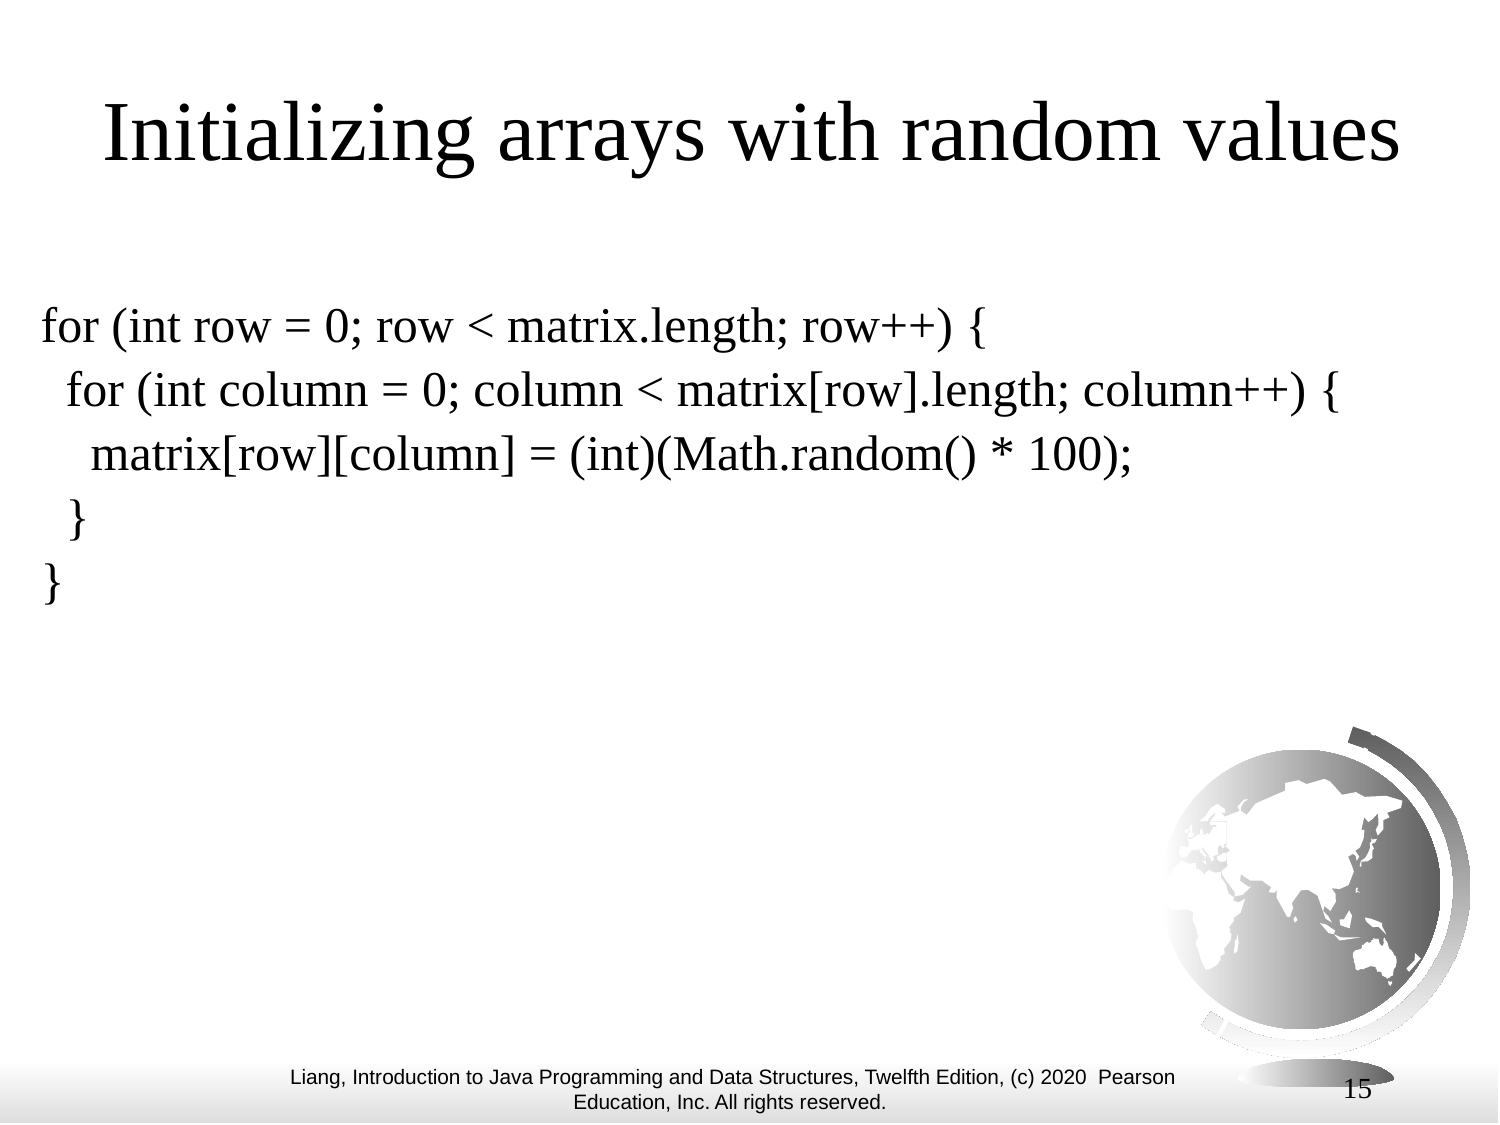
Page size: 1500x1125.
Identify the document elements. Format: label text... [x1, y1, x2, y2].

slide_number 15 [1074, 1049, 1388, 1125]
list for (int row = 0; row < matrix.length; row++) { for (int column = 0; column < matrix[row].length; column++) { matrix[row][column] = (int)(Math.random() * 100); } } [25, 291, 1475, 632]
title Initializing arrays with random values [50, 62, 1456, 191]
